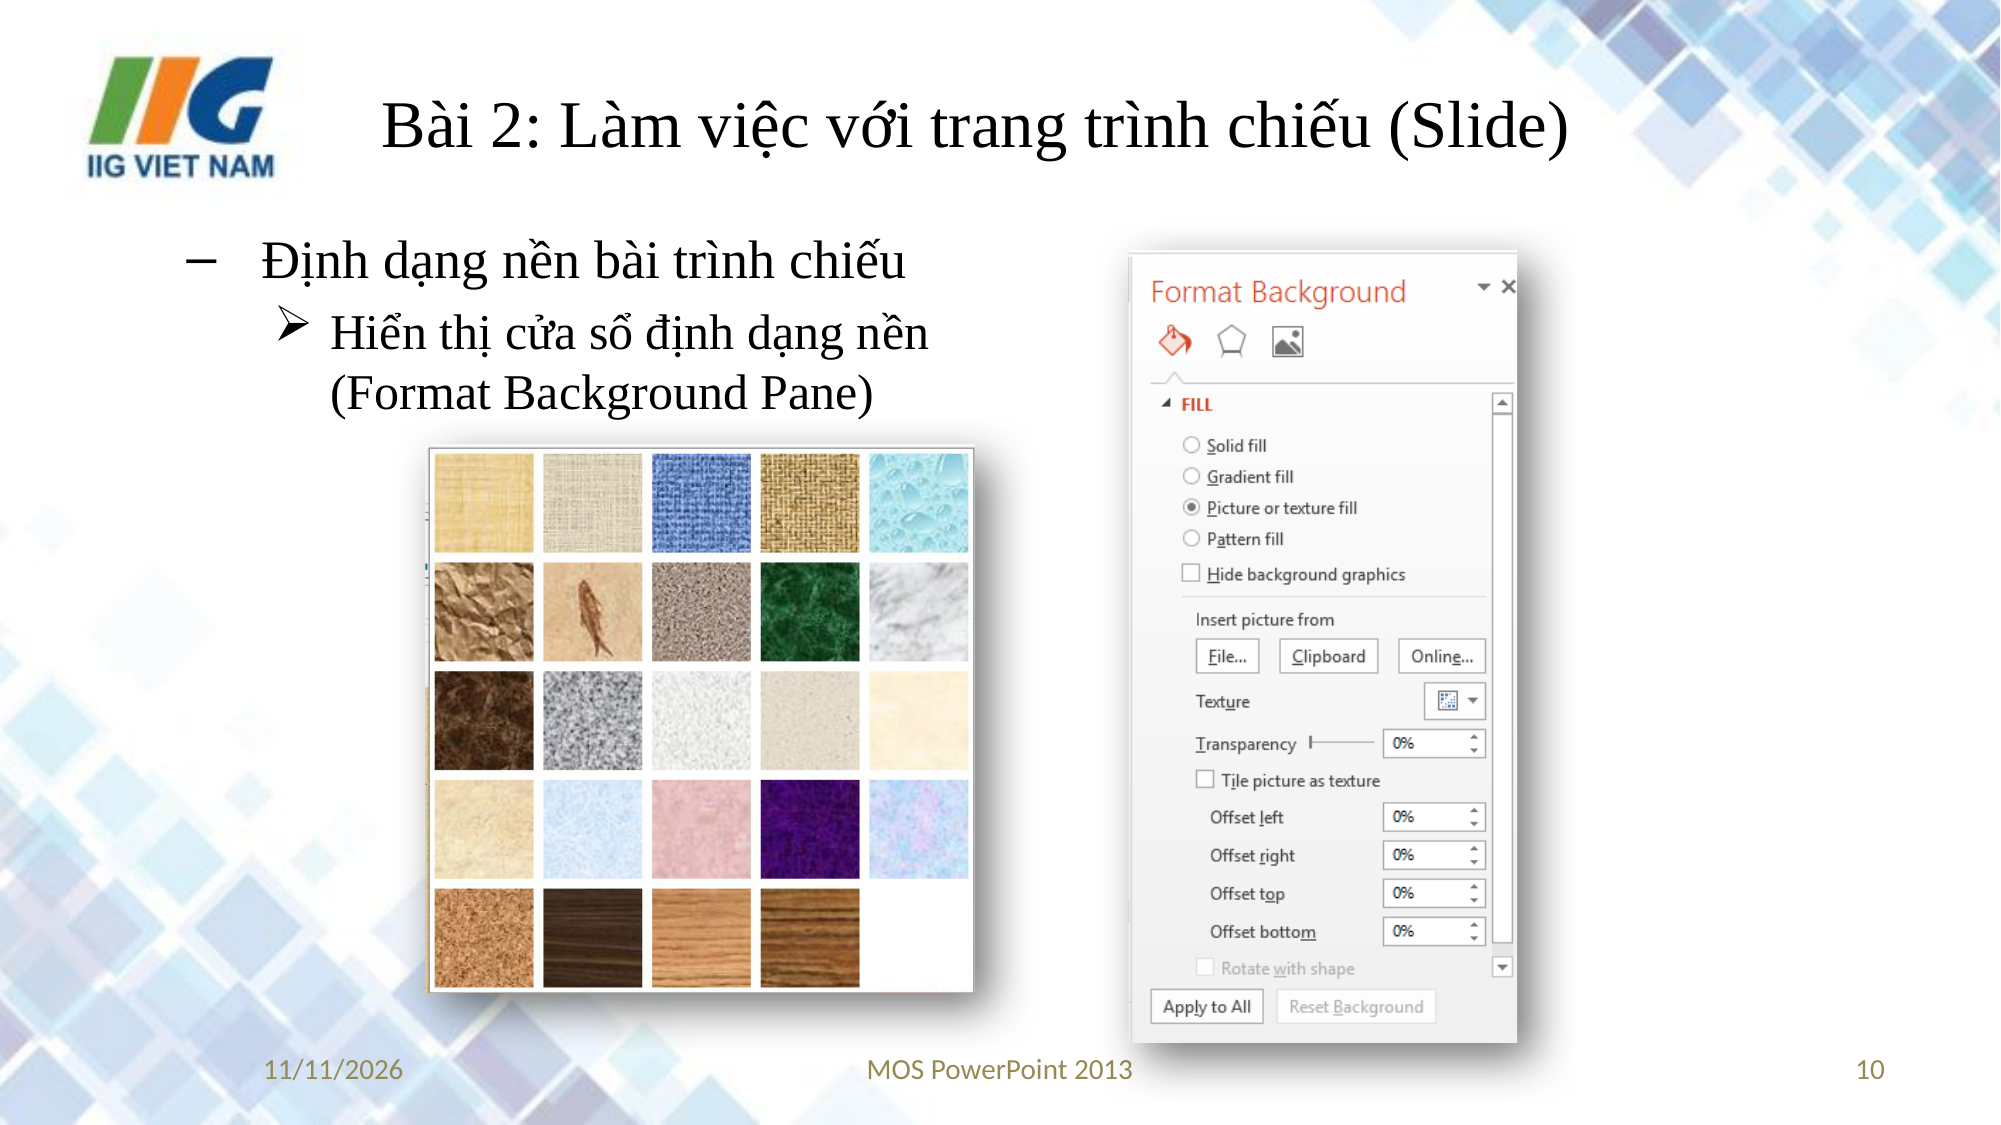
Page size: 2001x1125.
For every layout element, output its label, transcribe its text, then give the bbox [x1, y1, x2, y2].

list Định dạng nền bài trình chiếu Hiển thị cửa sổ định dạng nền (Format Background Pane) [99, 216, 998, 1042]
picture [0, 0, 2001, 1125]
slide_number 10 [1433, 1042, 1900, 1103]
footer MOS PowerPoint 2013 [683, 1042, 1317, 1103]
title Bài 2: Làm việc với trang trình chiếu (Slide) [366, 62, 1900, 180]
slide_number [99, 1042, 567, 1103]
